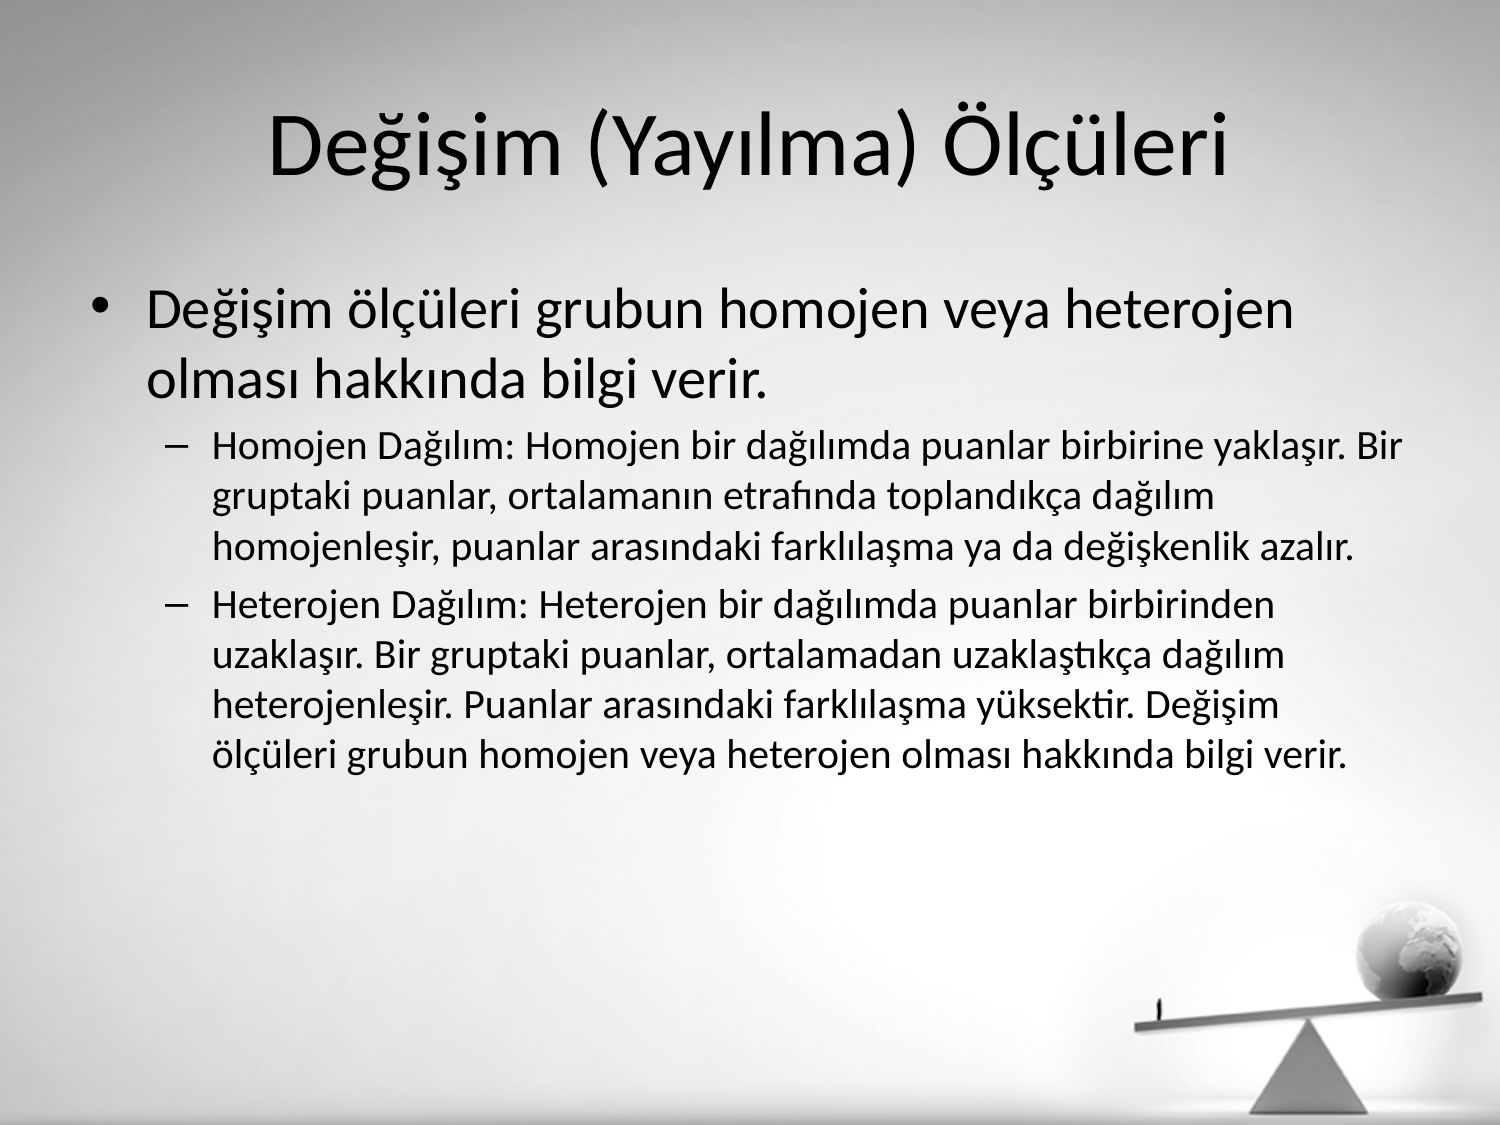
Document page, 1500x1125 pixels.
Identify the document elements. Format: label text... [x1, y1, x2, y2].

title Değişim (Yayılma) Ölçüleri [75, 45, 1425, 233]
list Değişim ölçüleri grubun homojen veya heterojen olması hakkında bilgi verir. Homojen Dağılım: Homojen bir dağılımda puanlar birbirine yaklaşır. Bir gruptaki puanlar, ortalamanın etrafında toplandıkça dağılım homojenleşir, puanlar arasındaki farklılaşma ya da değişkenlik azalır. Heterojen Dağılım: Heterojen bir dağılımda puanlar birbirinden uzaklaşır. Bir gruptaki puanlar, ortalamadan uzaklaştıkça dağılım heterojenleşir. Puanlar arasındaki farklılaşma yüksektir. Değişim ölçüleri grubun homojen veya heterojen olması hakkında bilgi verir. [75, 262, 1425, 1005]
picture [0, 0, 1500, 1125]
